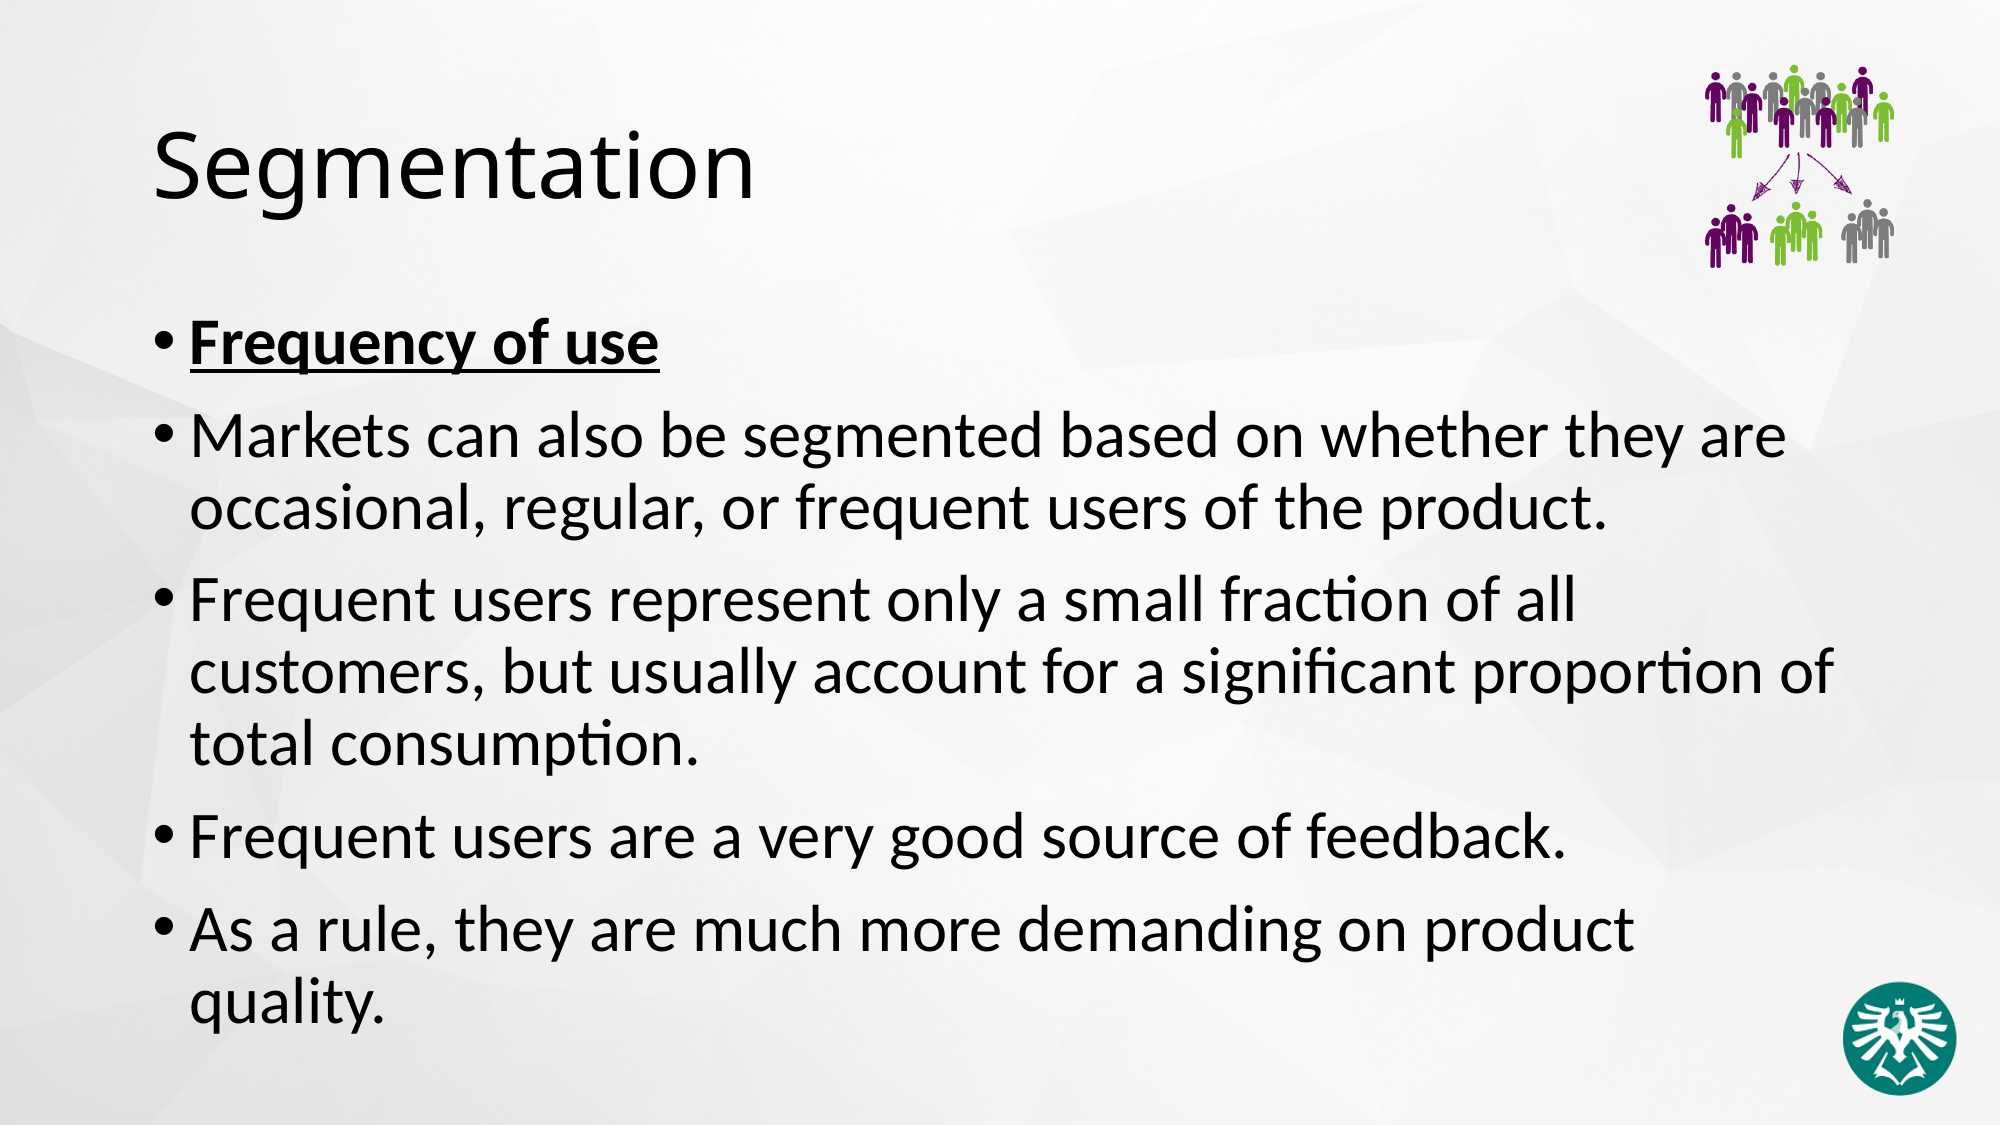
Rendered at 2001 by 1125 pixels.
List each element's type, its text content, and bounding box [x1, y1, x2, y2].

list Frequency of use Markets can also be segmented based on whether they are occasional, regular, or frequent users of the product. Frequent users represent only a small fraction of all customers, but usually account for a significant proportion of total consumption. Frequent users are a very good source of feedback. As a rule, they are much more demanding on product quality. [137, 299, 1863, 1077]
title Segmentation [137, 59, 1863, 278]
picture [0, 0, 2001, 1125]
